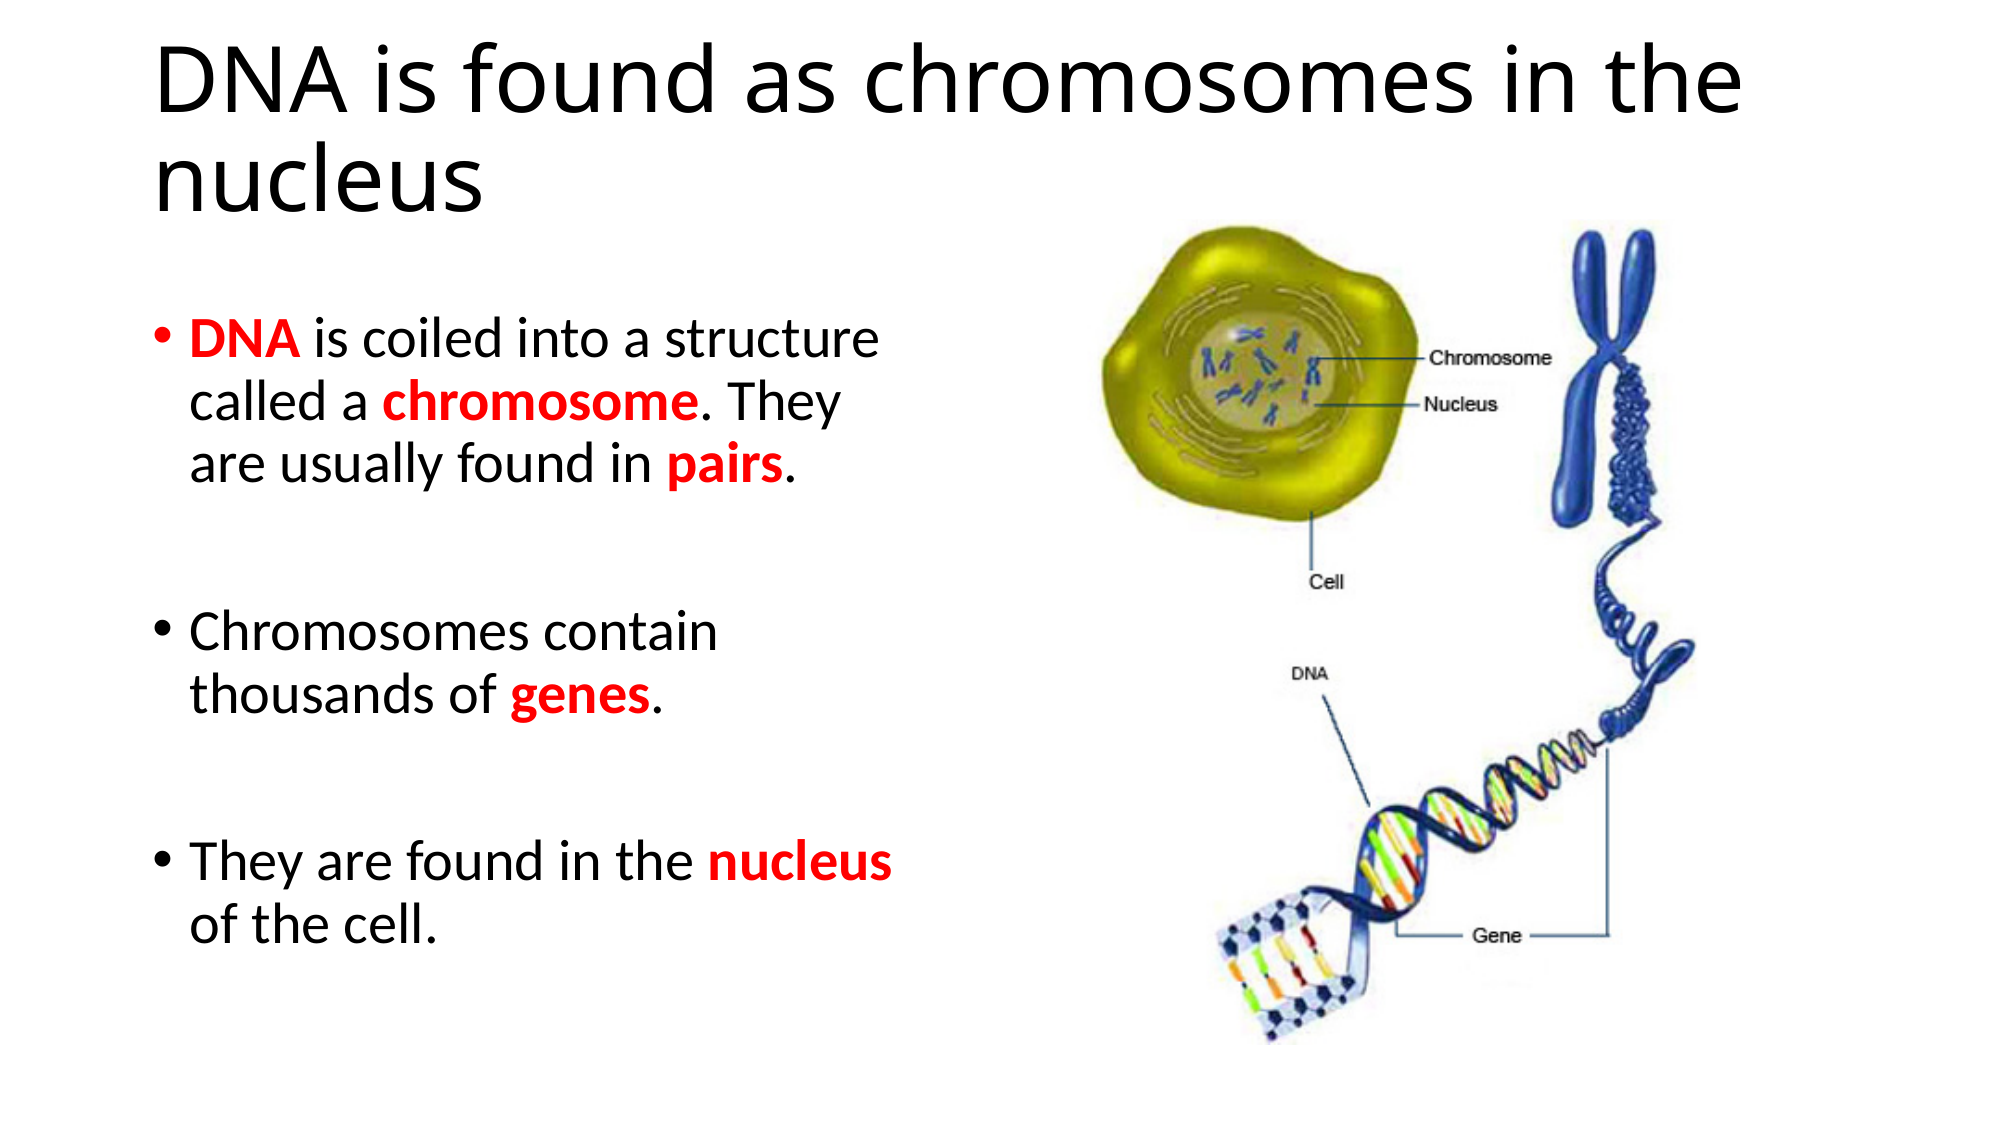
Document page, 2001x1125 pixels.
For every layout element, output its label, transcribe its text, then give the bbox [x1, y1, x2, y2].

picture [1074, 219, 1723, 1045]
list DNA is coiled into a structure called a chromosome. They are usually found in pairs. Chromosomes contain thousands of genes. They are found in the nucleus of the cell. [137, 299, 934, 1014]
title DNA is found as chromosomes in the nucleus [137, 23, 1863, 242]
